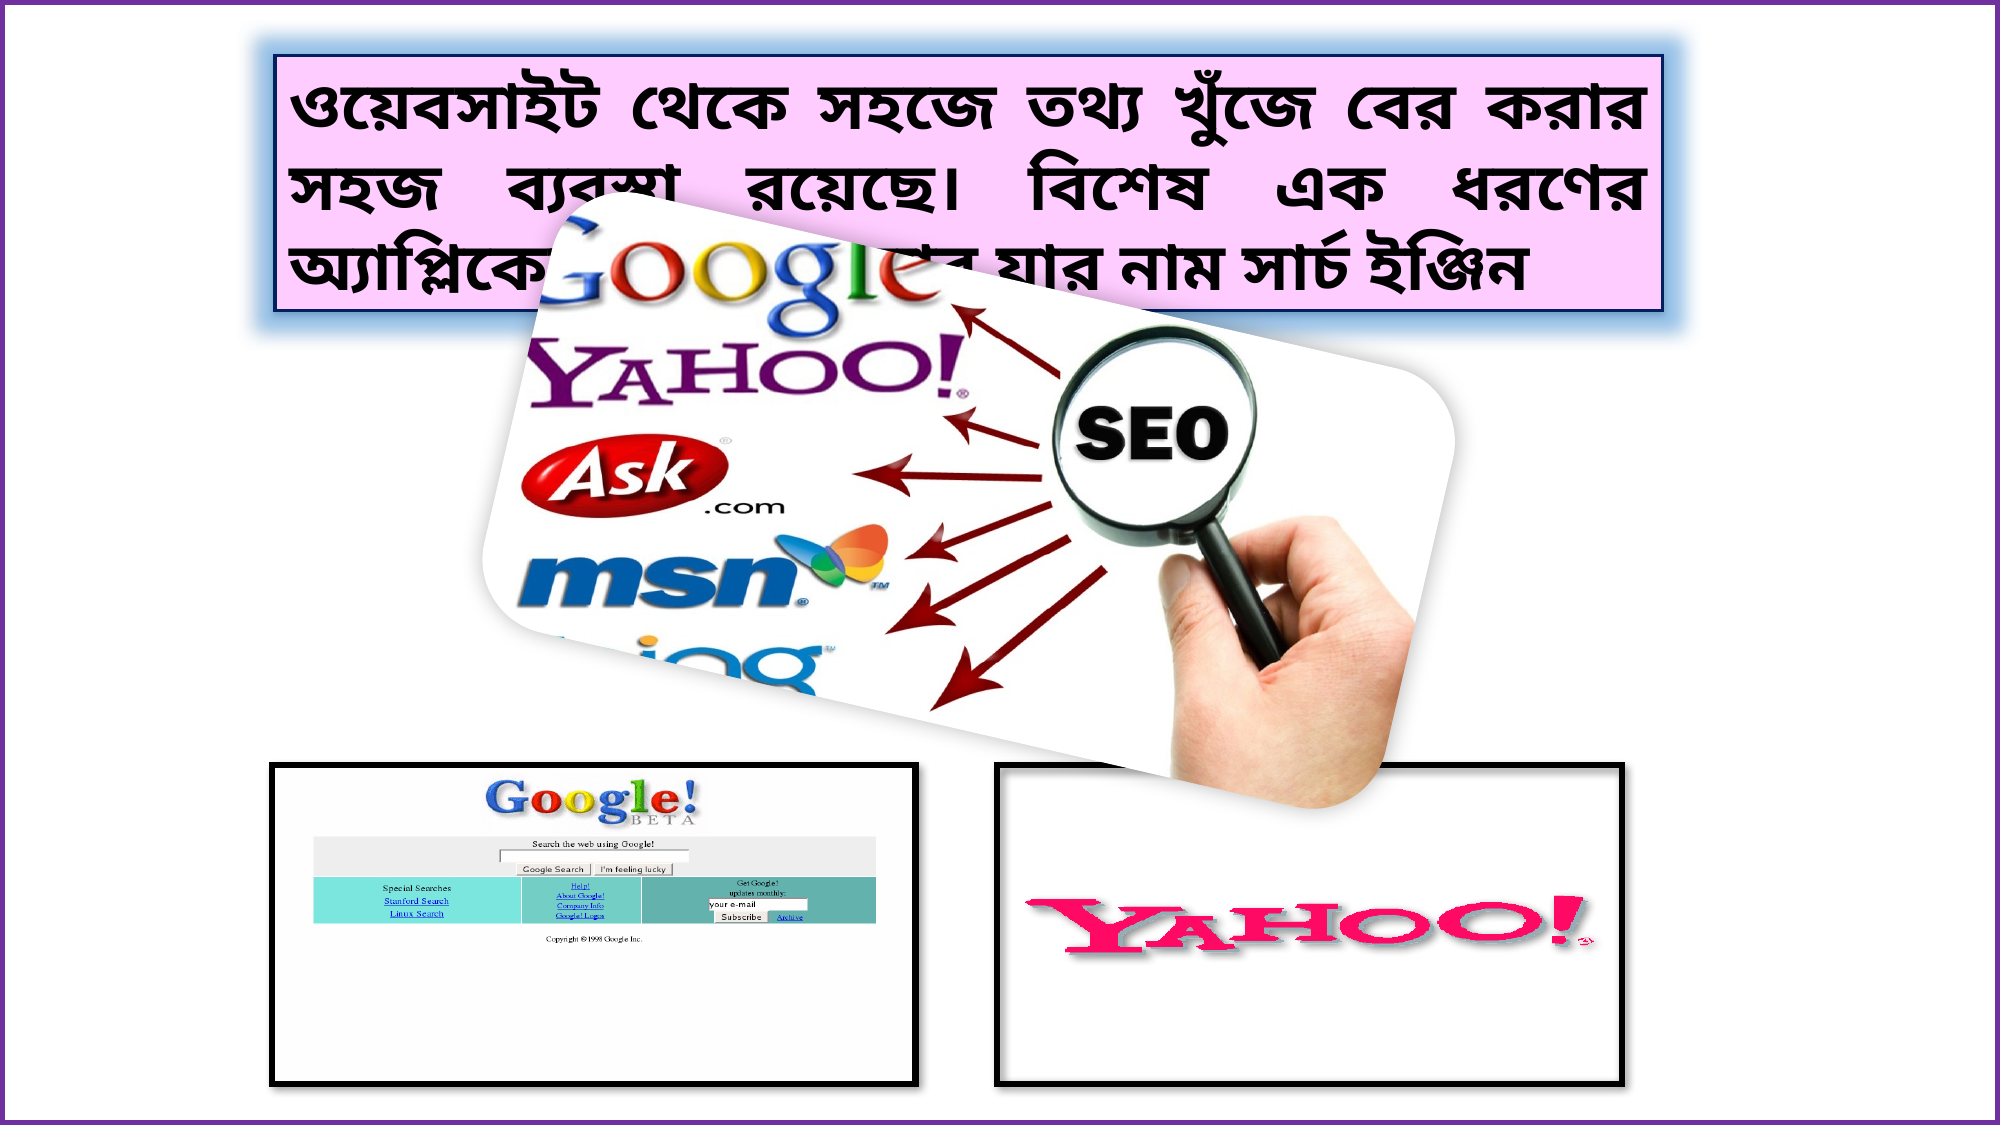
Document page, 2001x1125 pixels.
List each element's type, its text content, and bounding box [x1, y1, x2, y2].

picture [274, 768, 913, 1081]
text_box [0, 0, 2000, 1125]
picture [482, 192, 1619, 1081]
text_box ওয়েবসাইট থেকে সহজে তথ্য খুঁজে বের করার সহজ ব্যবস্থা রয়েছে। বিশেষ এক ধরণের অ্যাপ্লিকেশন সফটওয়্যার যার নাম সার্চ ইঞ্জিন [273, 54, 1664, 312]
